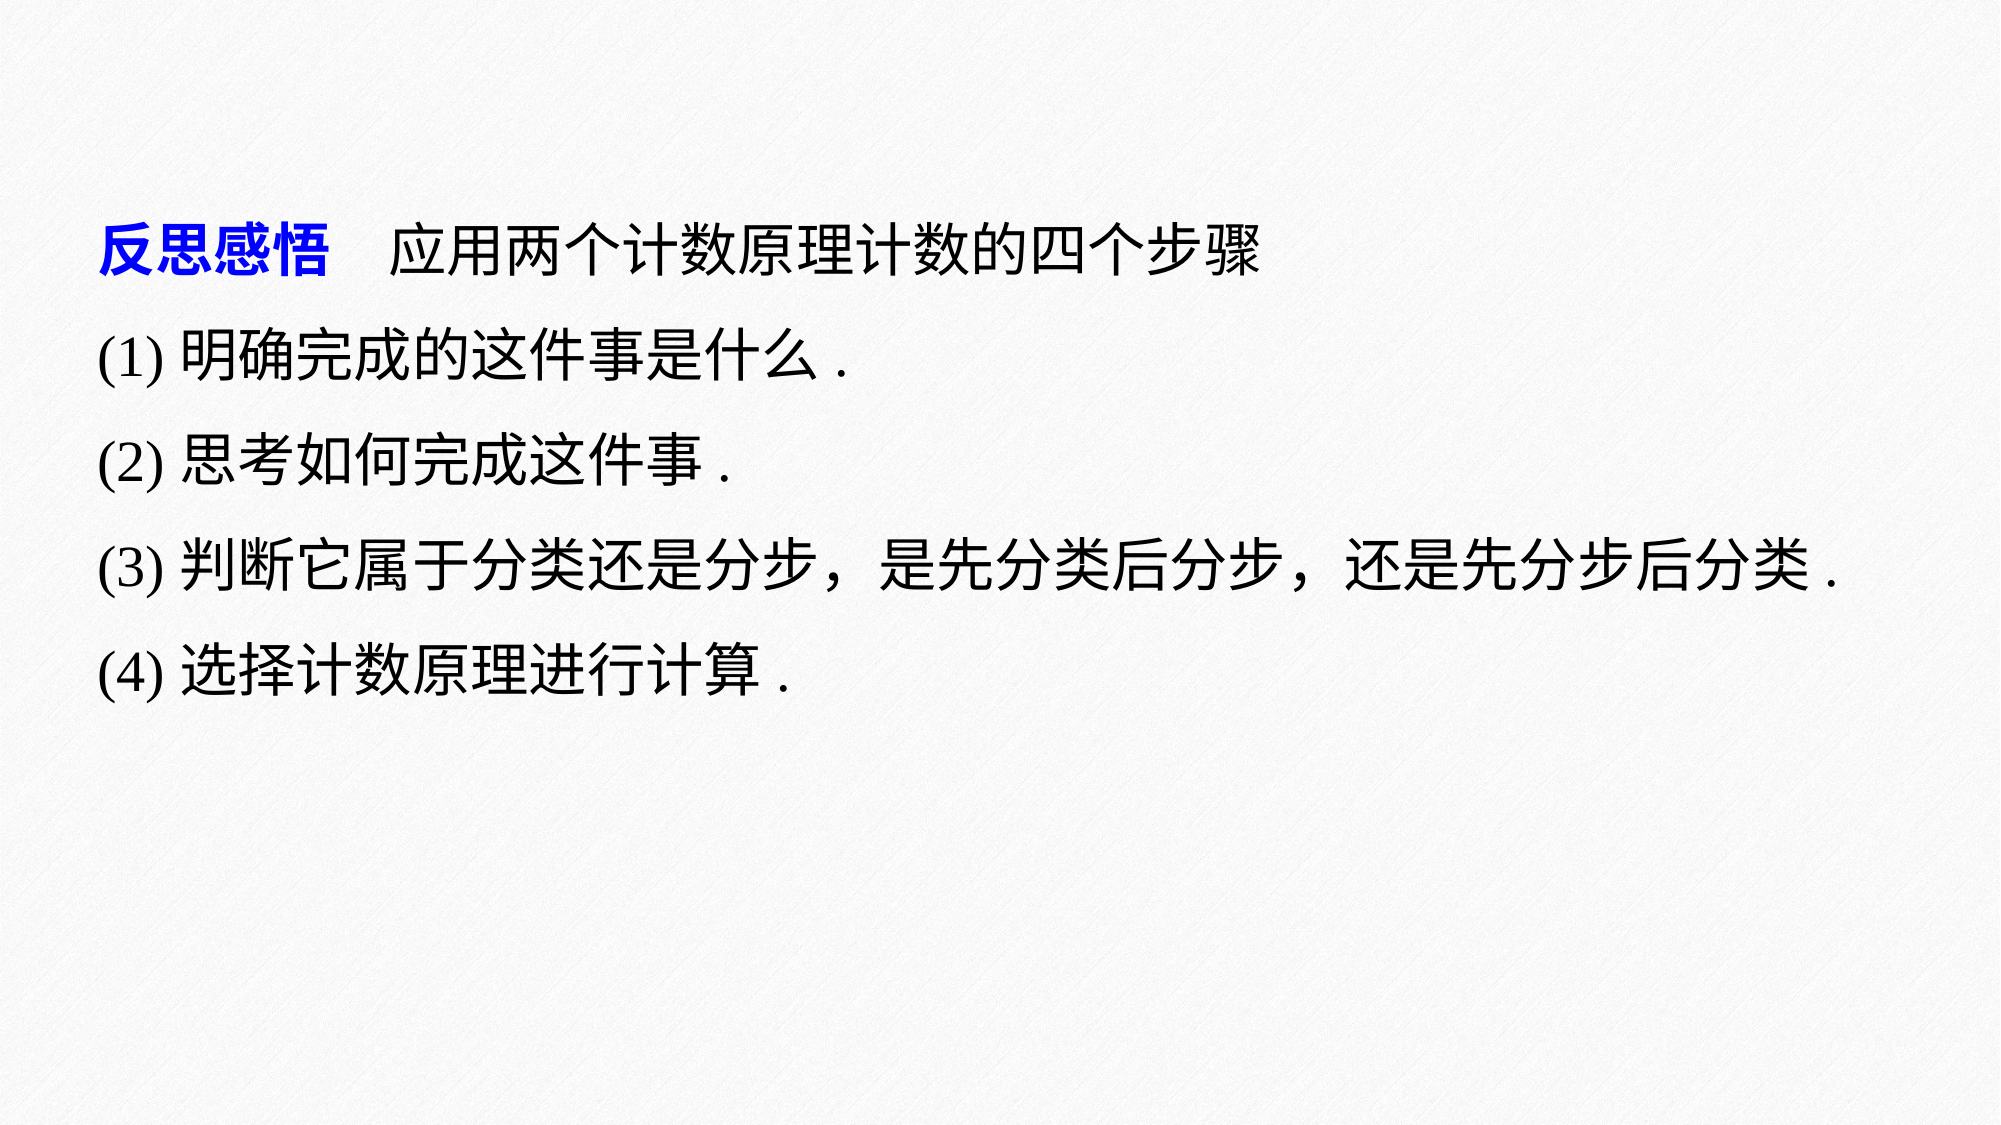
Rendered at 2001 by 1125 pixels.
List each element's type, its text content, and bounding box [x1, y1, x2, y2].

text_box 反思感悟 应用两个计数原理计数的四个步骤 (1)明确完成的这件事是什么. (2)思考如何完成这件事. (3)判断它属于分类还是分步，是先分类后分步，还是先分步后分类. (4)选择计数原理进行计算. [82, 171, 1918, 711]
